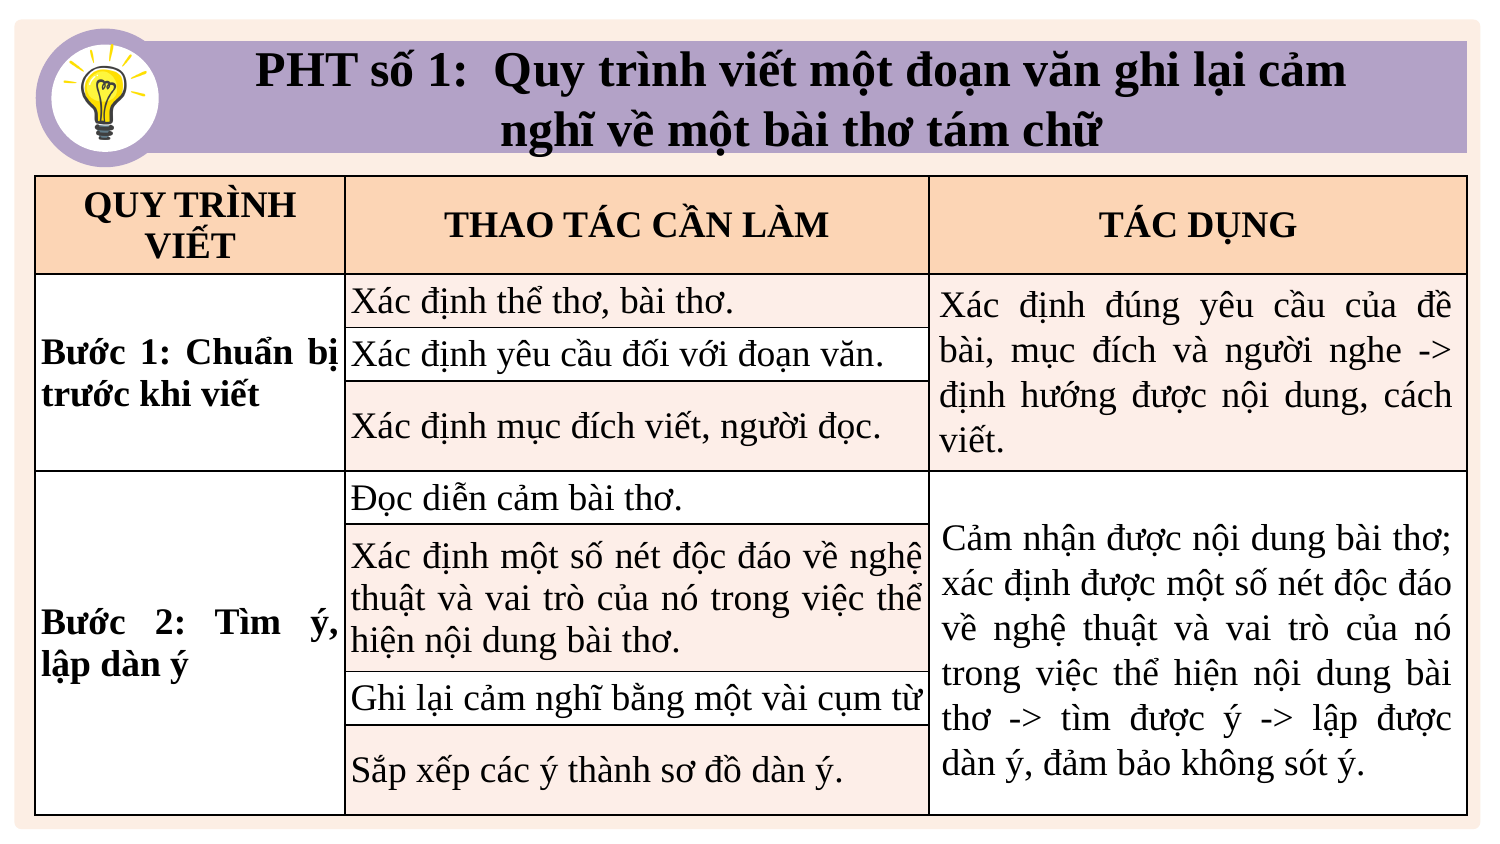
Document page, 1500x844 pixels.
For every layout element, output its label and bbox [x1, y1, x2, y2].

text_box [34, 22, 1468, 170]
text_box [35, 28, 175, 168]
text_box [14, 19, 1481, 830]
